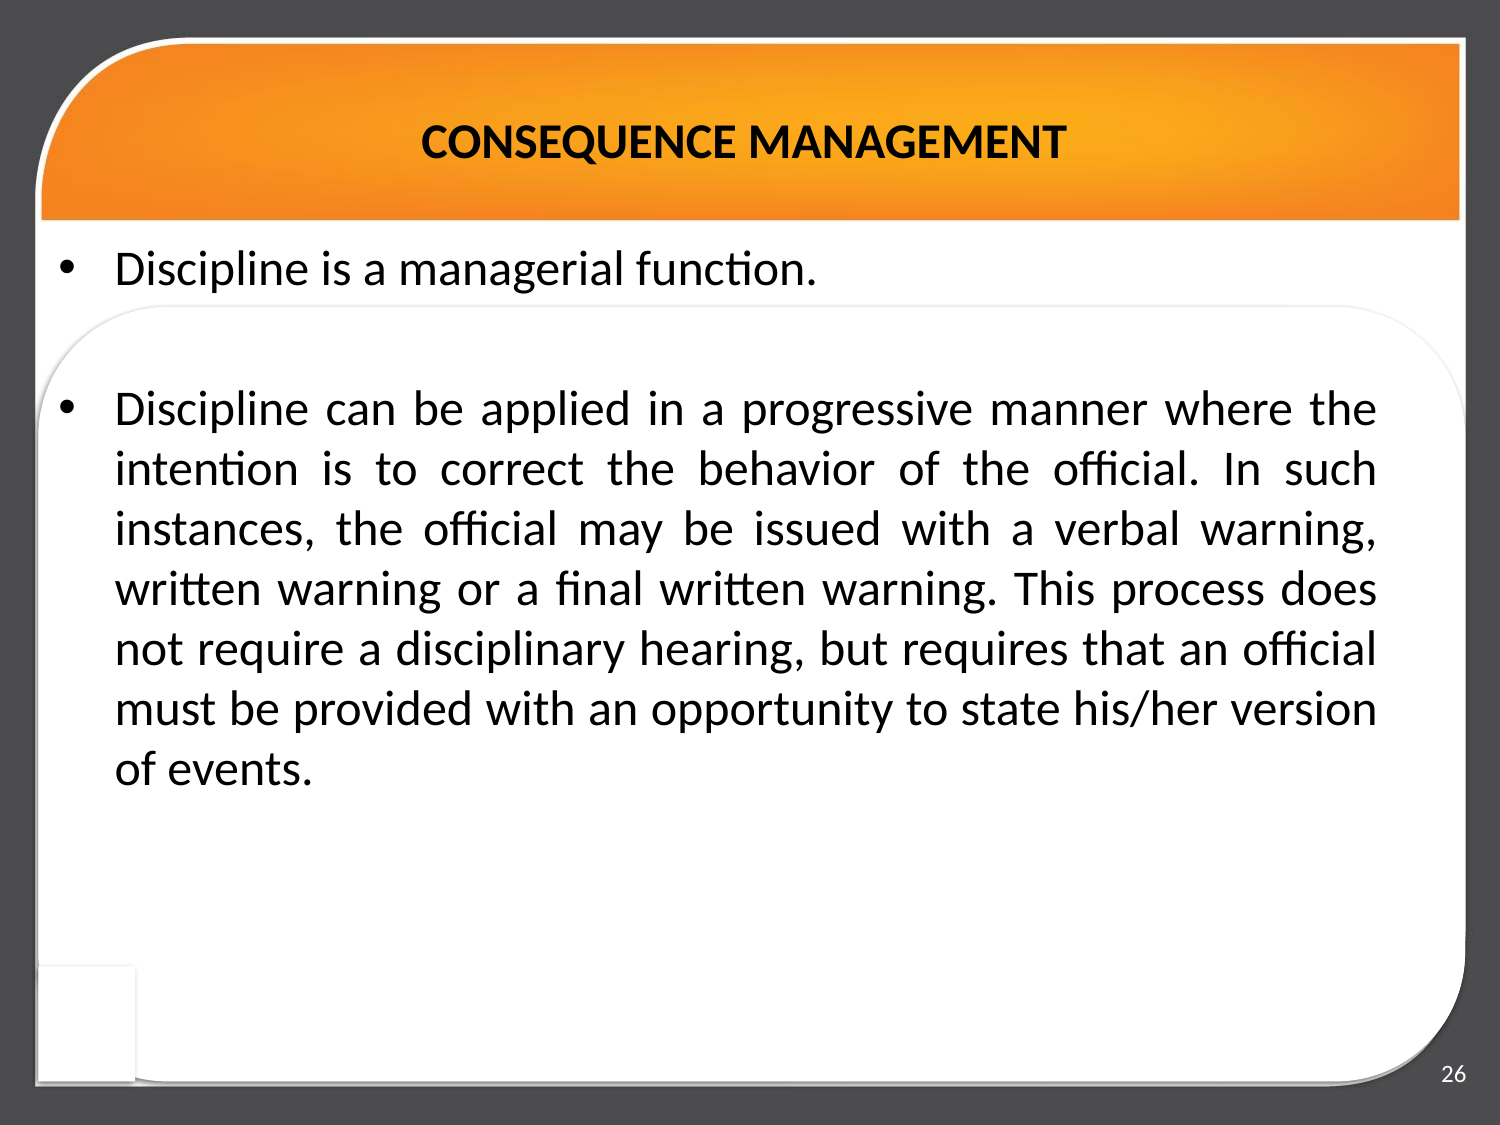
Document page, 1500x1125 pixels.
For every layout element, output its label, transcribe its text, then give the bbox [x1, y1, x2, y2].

picture [0, 0, 1500, 1125]
list Discipline is a managerial function. Discipline can be applied in a progressive manner where the intention is to correct the behavior of the official. In such instances, the official may be issued with a verbal warning, written warning or a final written warning. This process does not require a disciplinary hearing, but requires that an official must be provided with an opportunity to state his/her version of events. [43, 228, 1394, 971]
slide_number 26 [1131, 1042, 1482, 1103]
title CONSEQUENCE MANAGEMENT [75, 45, 1425, 233]
